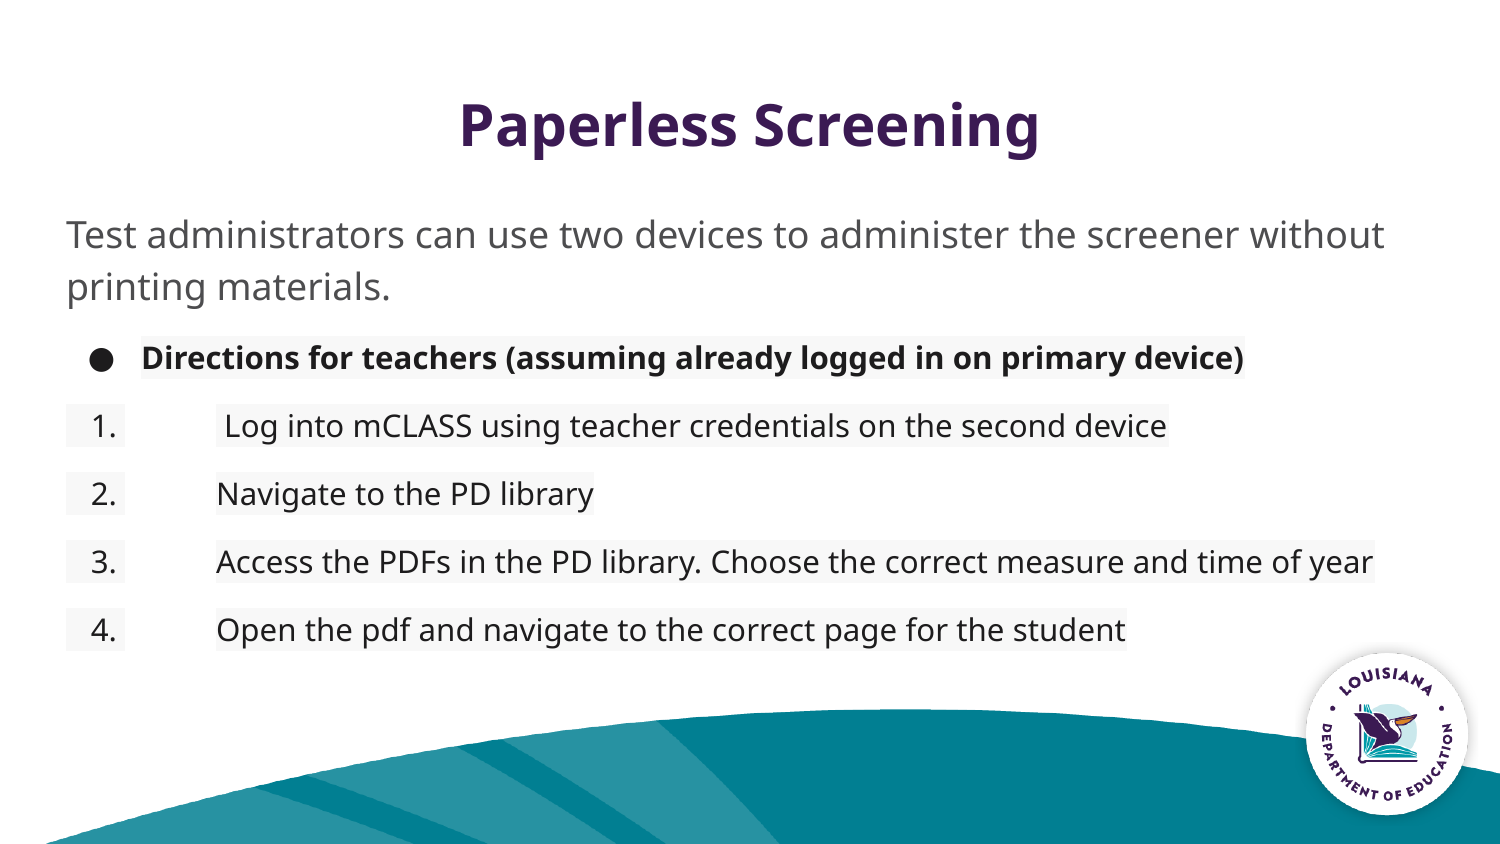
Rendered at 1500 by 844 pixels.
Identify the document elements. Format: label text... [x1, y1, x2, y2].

picture [0, 642, 1500, 844]
title Paperless Screening [51, 72, 1449, 167]
list Test administrators can use two devices to administer the screener without printing materials. Directions for teachers (assuming already logged in on primary device) 1. Log into mCLASS using teacher credentials on the second device 2. Navigate to the PD library 3. Access the PDFs in the PD library. Choose the correct measure and time of year 4. Open the pdf and navigate to the correct page for the student [51, 189, 1449, 712]
